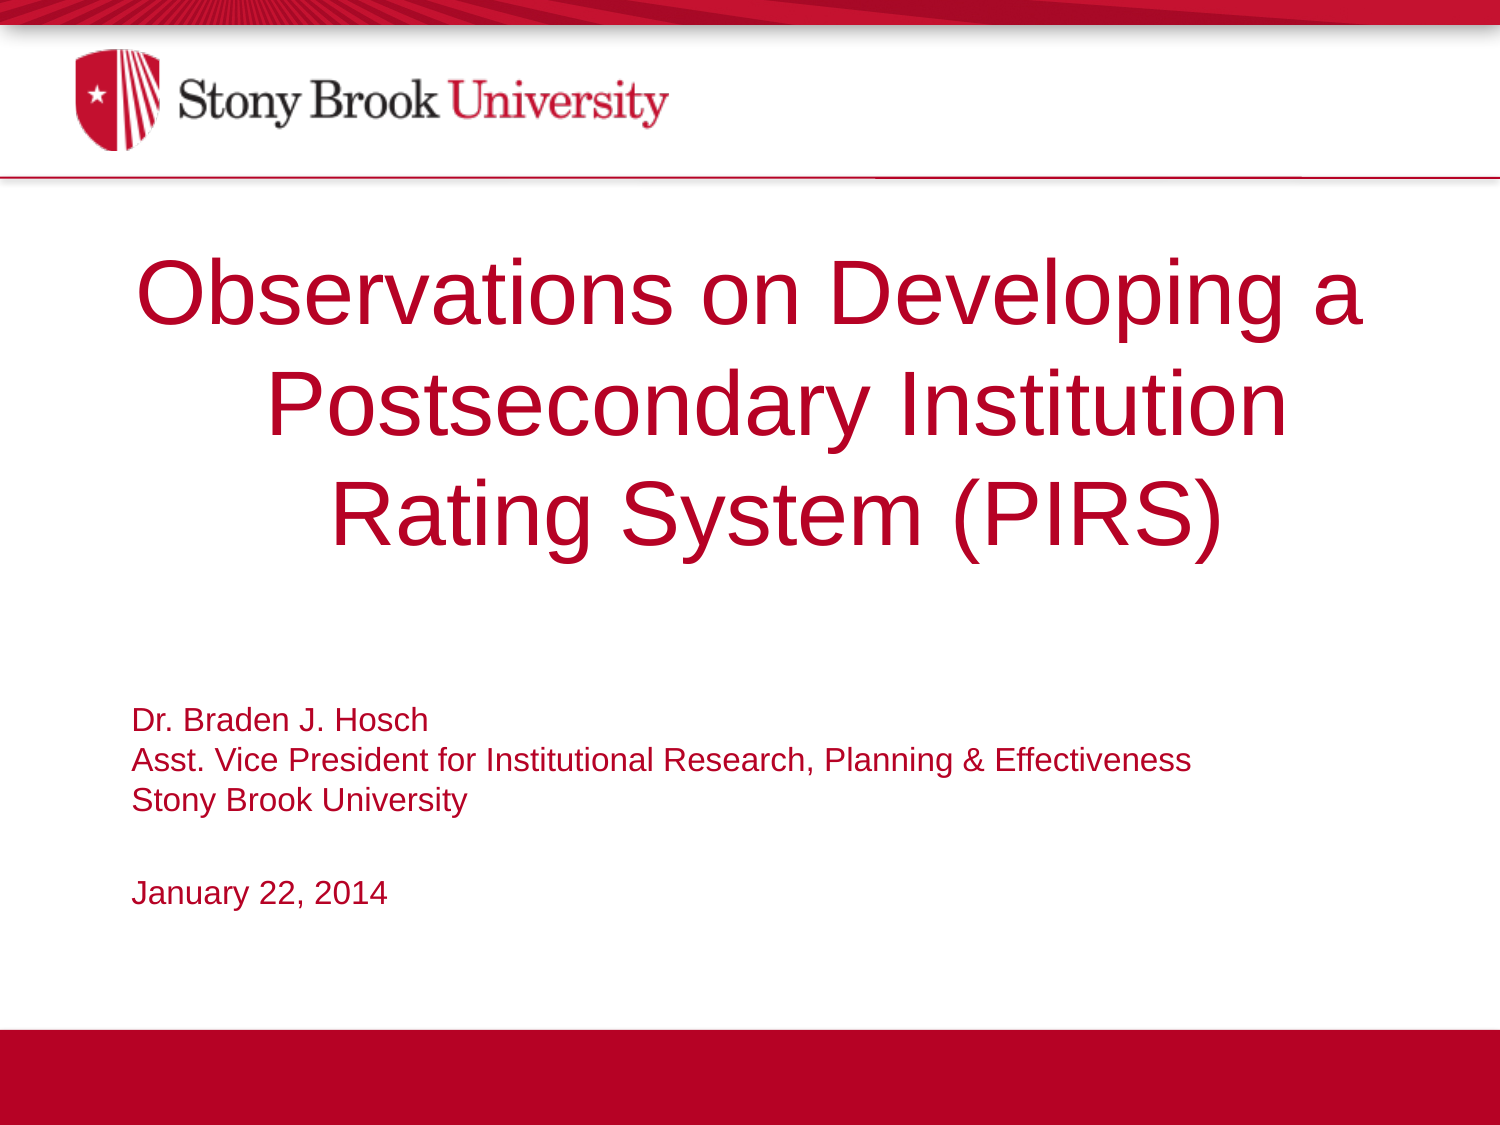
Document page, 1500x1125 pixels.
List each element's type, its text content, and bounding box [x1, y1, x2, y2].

list Observations on Developing a Postsecondary Institution Rating System (PIRS) Dr. Braden J. Hosch Asst. Vice President for Institutional Research, Planning & Effectiveness Stony Brook University January 22, 2014 [75, 242, 1425, 1030]
picture [0, 0, 1500, 25]
